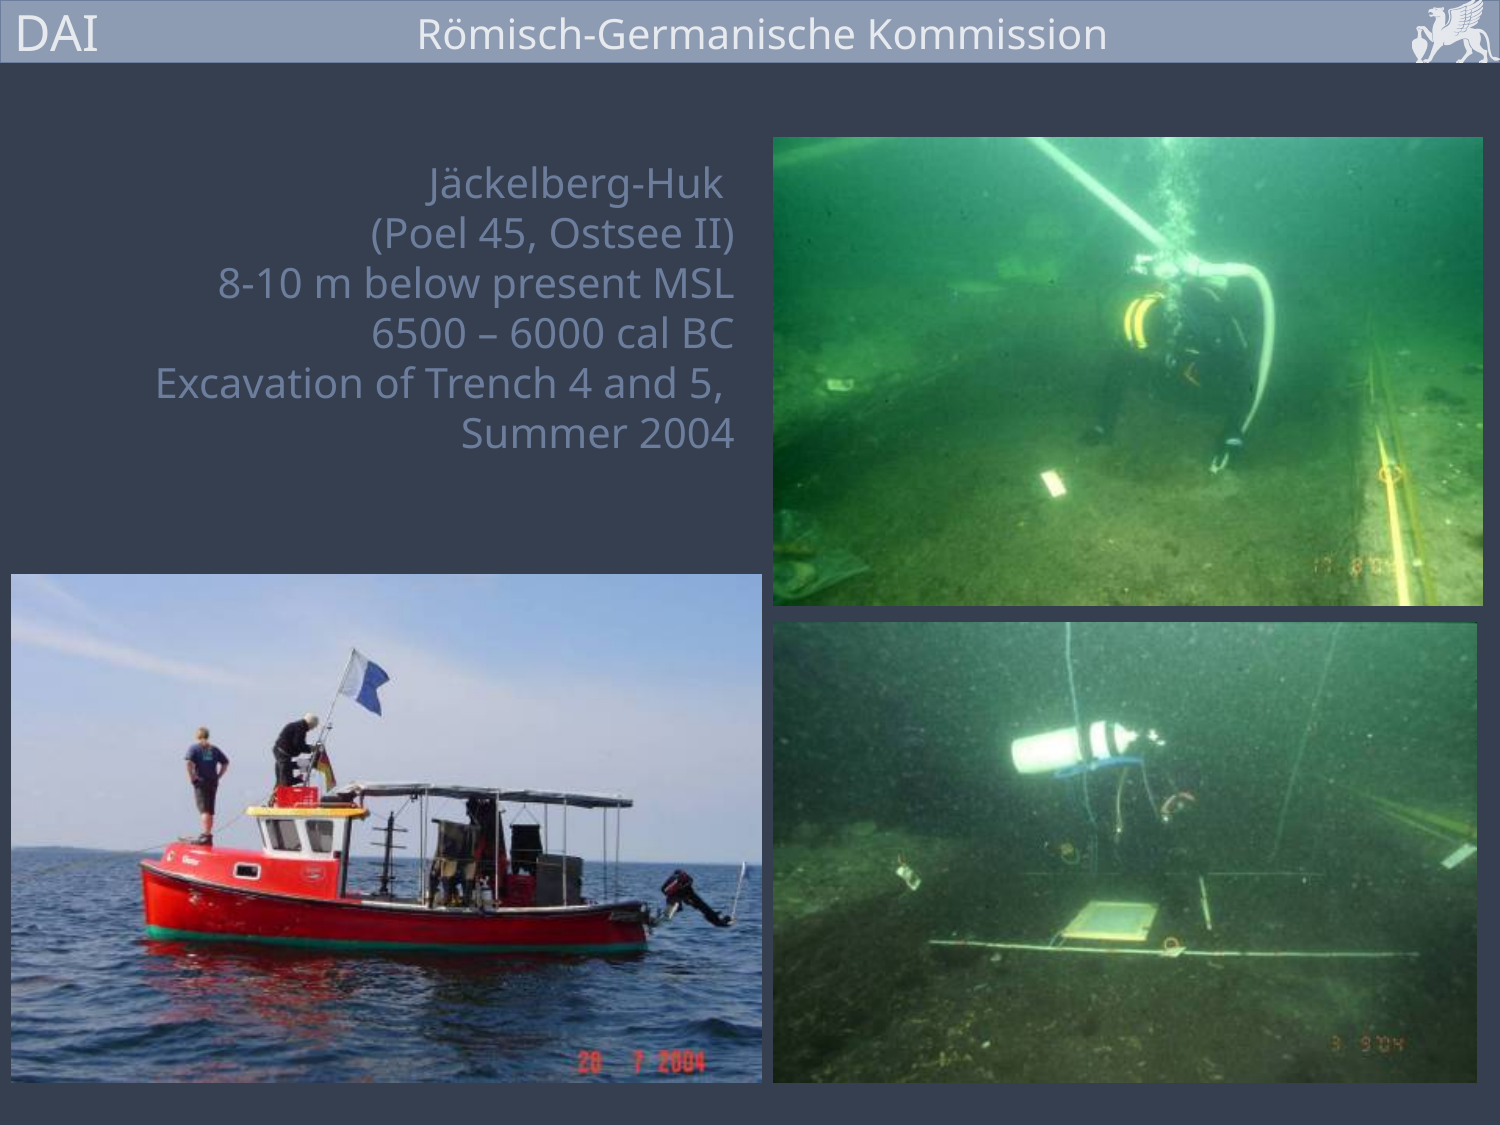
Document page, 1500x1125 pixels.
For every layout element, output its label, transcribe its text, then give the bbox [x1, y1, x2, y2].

title Jäckelberg-Huk (Poel 45, Ostsee II) 8-10 m below present MSL 6500 – 6000 cal BC Excavation of Trench 4 and 5, Summer 2004 [29, 148, 750, 551]
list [773, 136, 1483, 606]
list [11, 573, 762, 1083]
picture [773, 622, 1477, 1083]
picture [1412, 0, 1500, 63]
